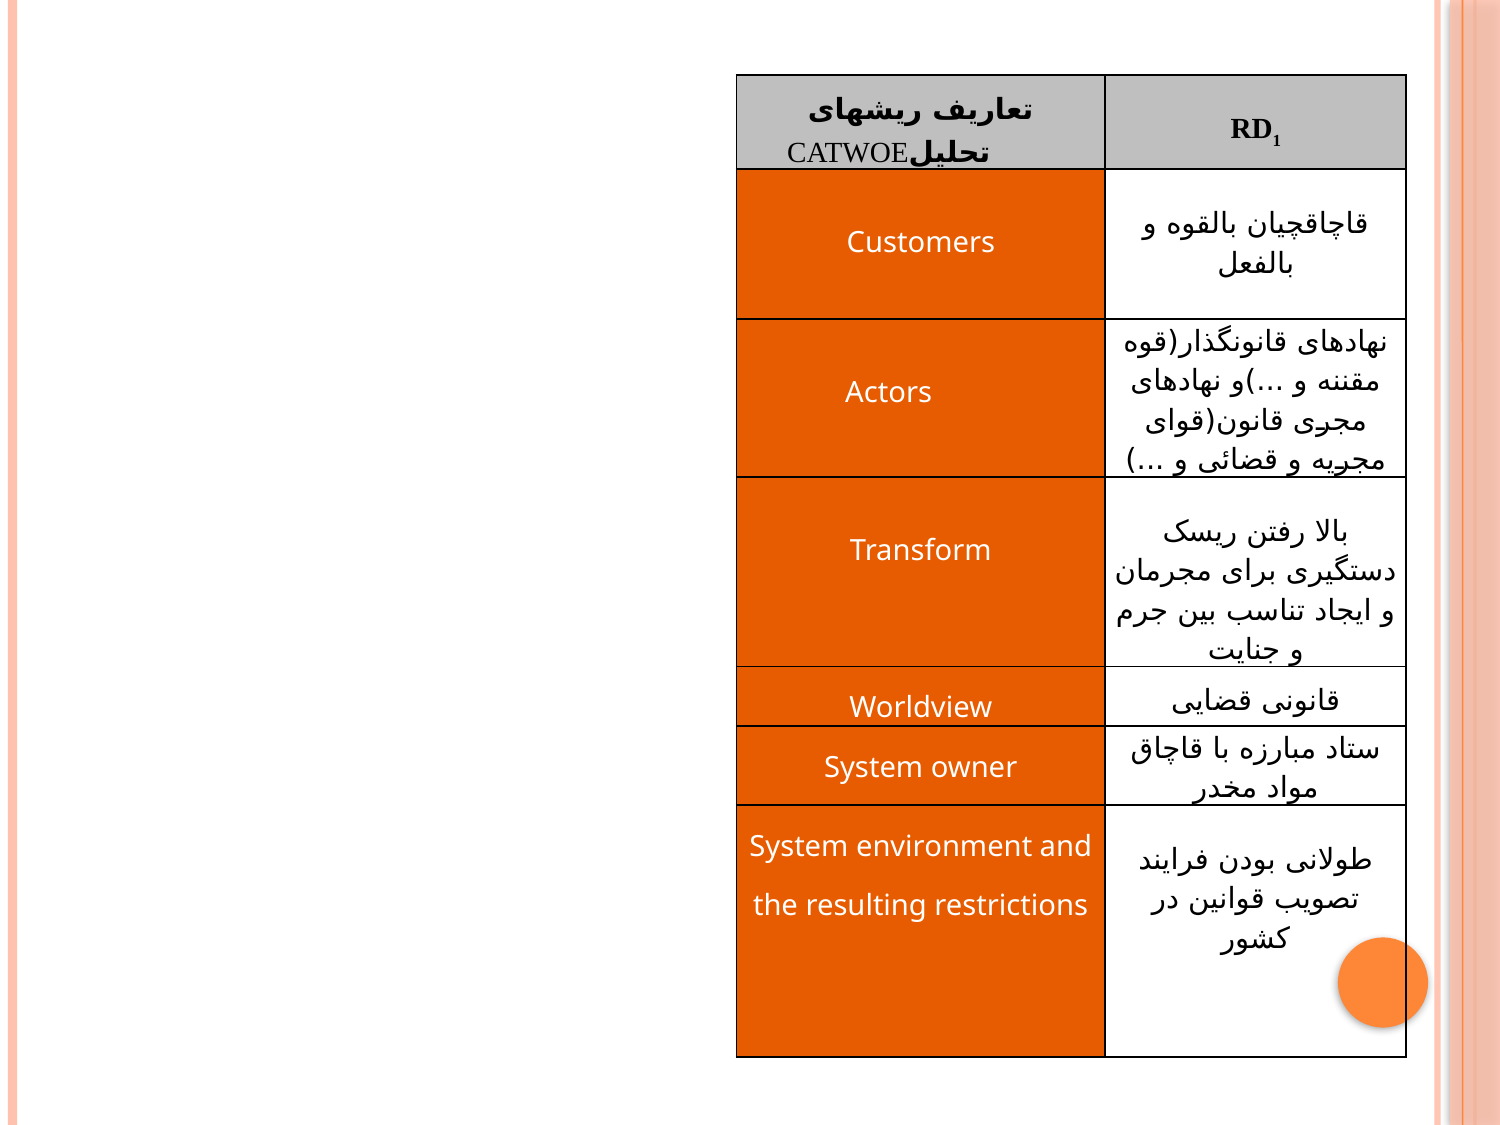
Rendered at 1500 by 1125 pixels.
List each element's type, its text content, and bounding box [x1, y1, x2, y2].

table_cell قانونی قضایی [1106, 667, 1405, 725]
table_cell بالا رفتن ریسک دستگیری برای مجرمان و ایجاد تناسب بین جرم و جنایت [1106, 478, 1405, 666]
table_cell Actors [737, 320, 1104, 476]
table_header تعاریف ریشه­ای تحلیلCATWOE [737, 76, 1104, 168]
table_cell نهادهای قانونگذار(قوه مقننه و ...)و نهادهای مجری قانون(قوای مجریه و قضائی و ...) [1106, 320, 1405, 476]
table_cell Worldview [737, 667, 1104, 725]
table_cell قاچاقچیان بالقوه و بالفعل [1106, 170, 1405, 318]
table_cell Transform [737, 478, 1104, 666]
table_header RD1 [1106, 76, 1405, 168]
table_cell System environment and the resulting restrictions [737, 806, 1104, 1056]
table_cell طولانی بودن فرایند تصویب قوانین در کشور [1106, 806, 1405, 1056]
table_cell ستاد مبارزه با قاچاق مواد مخدر [1106, 727, 1405, 804]
table_cell System owner [737, 727, 1104, 804]
table_cell Customers [737, 170, 1104, 318]
